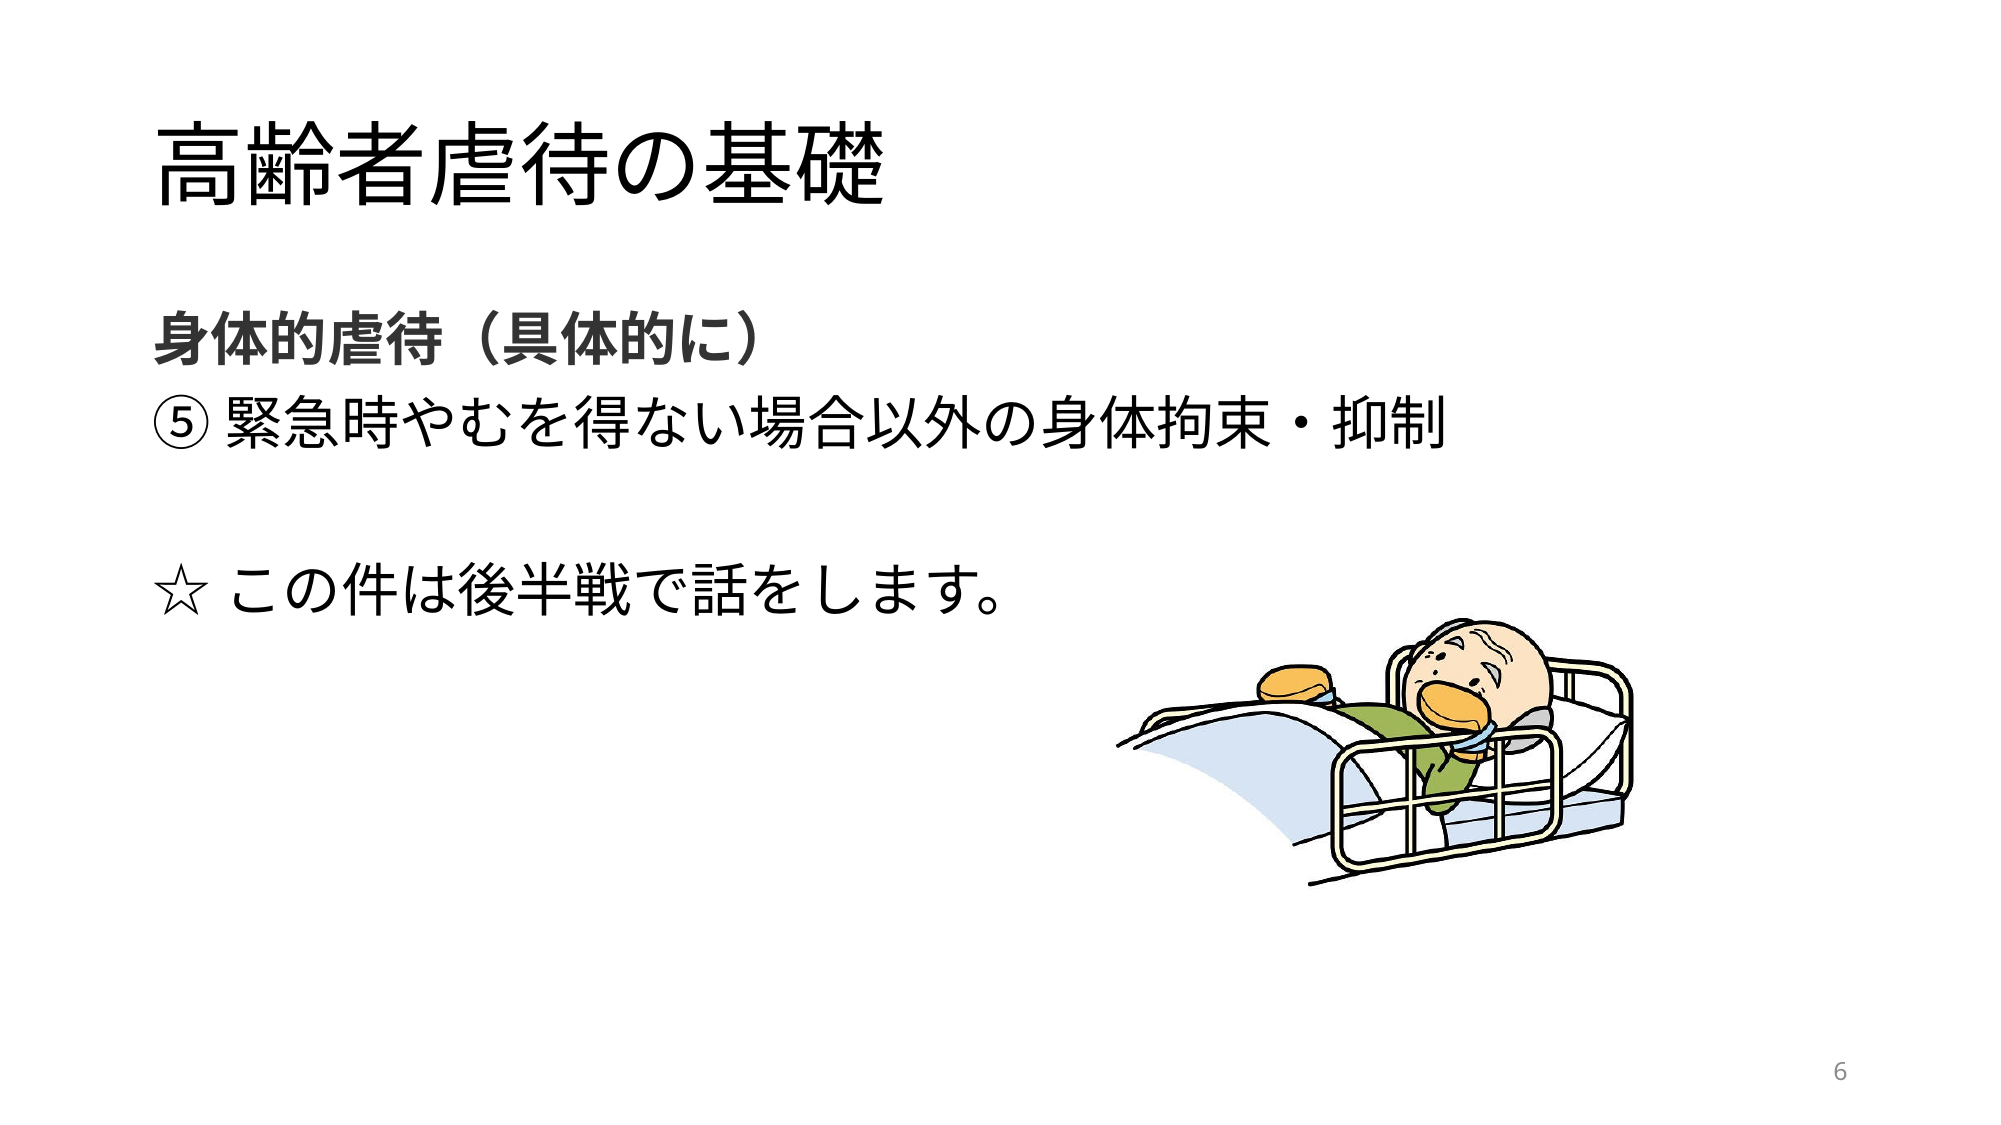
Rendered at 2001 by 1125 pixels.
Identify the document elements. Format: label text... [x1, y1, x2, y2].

list 身体的虐待（具体的に） ⑤緊急時やむを得ない場合以外の身体拘束・抑制 ☆この件は後半戦で話をします。 [137, 303, 1863, 1017]
picture [1110, 612, 1638, 891]
slide_number 6 [1412, 1042, 1863, 1103]
title 高齢者虐待の基礎 [137, 59, 1863, 278]
